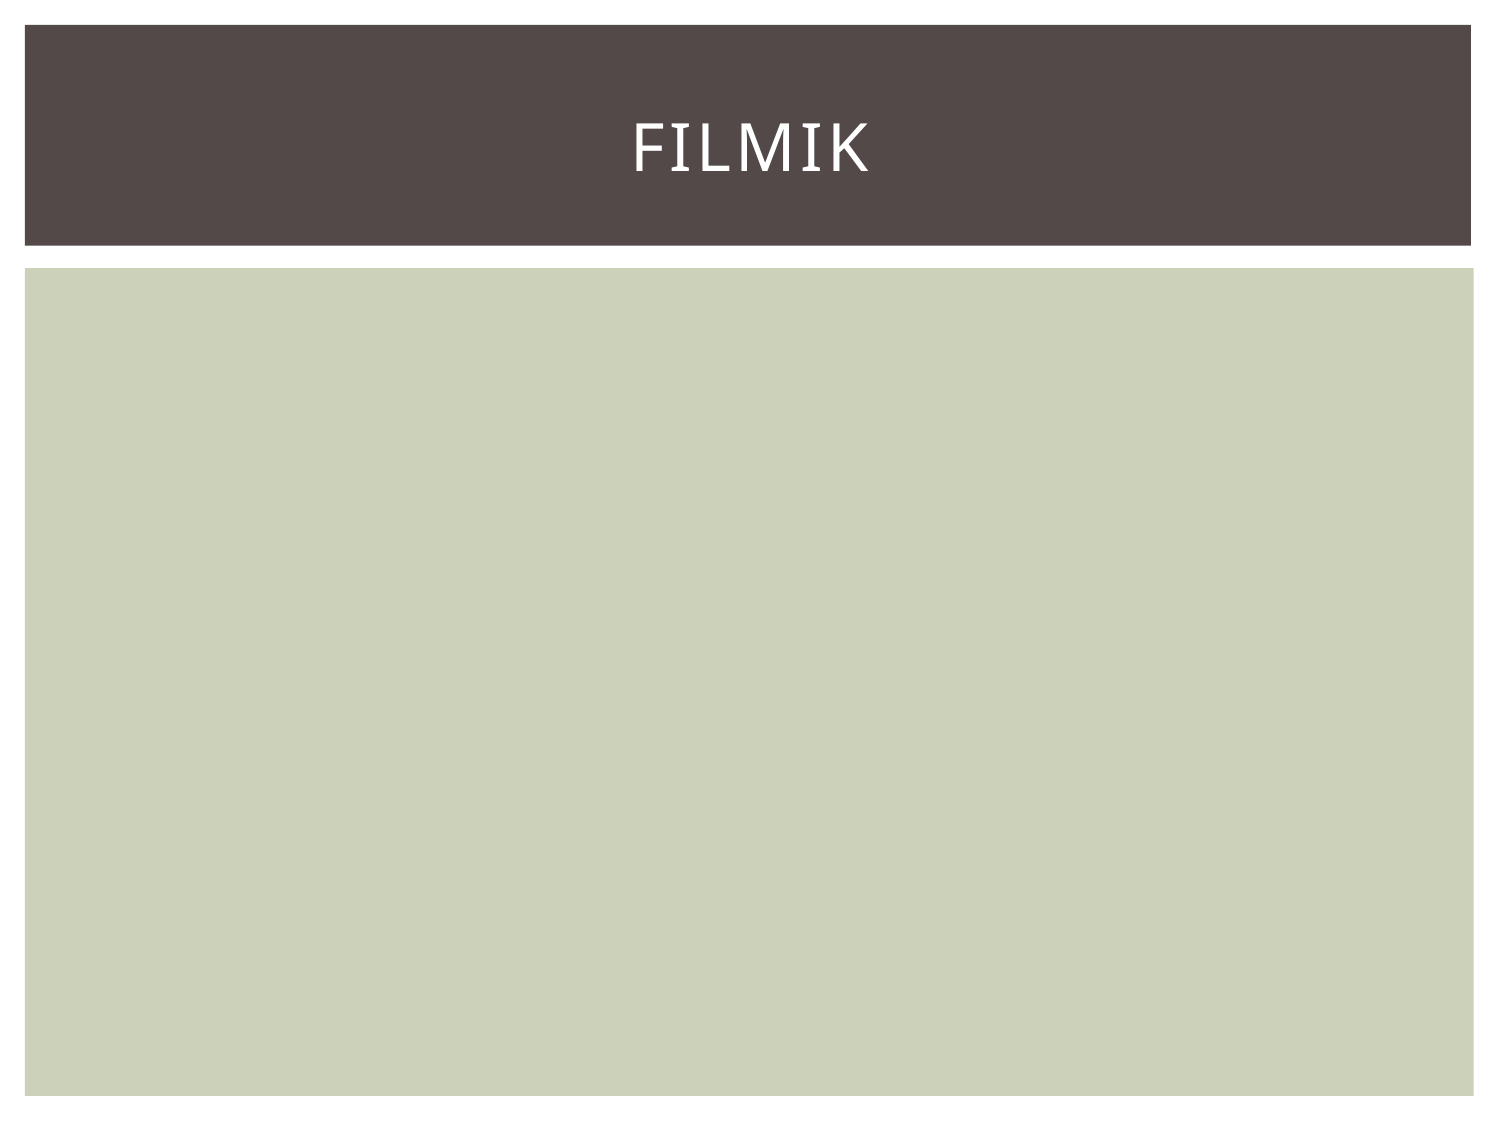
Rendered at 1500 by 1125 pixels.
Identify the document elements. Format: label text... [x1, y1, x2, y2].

title filmik [62, 58, 1438, 232]
